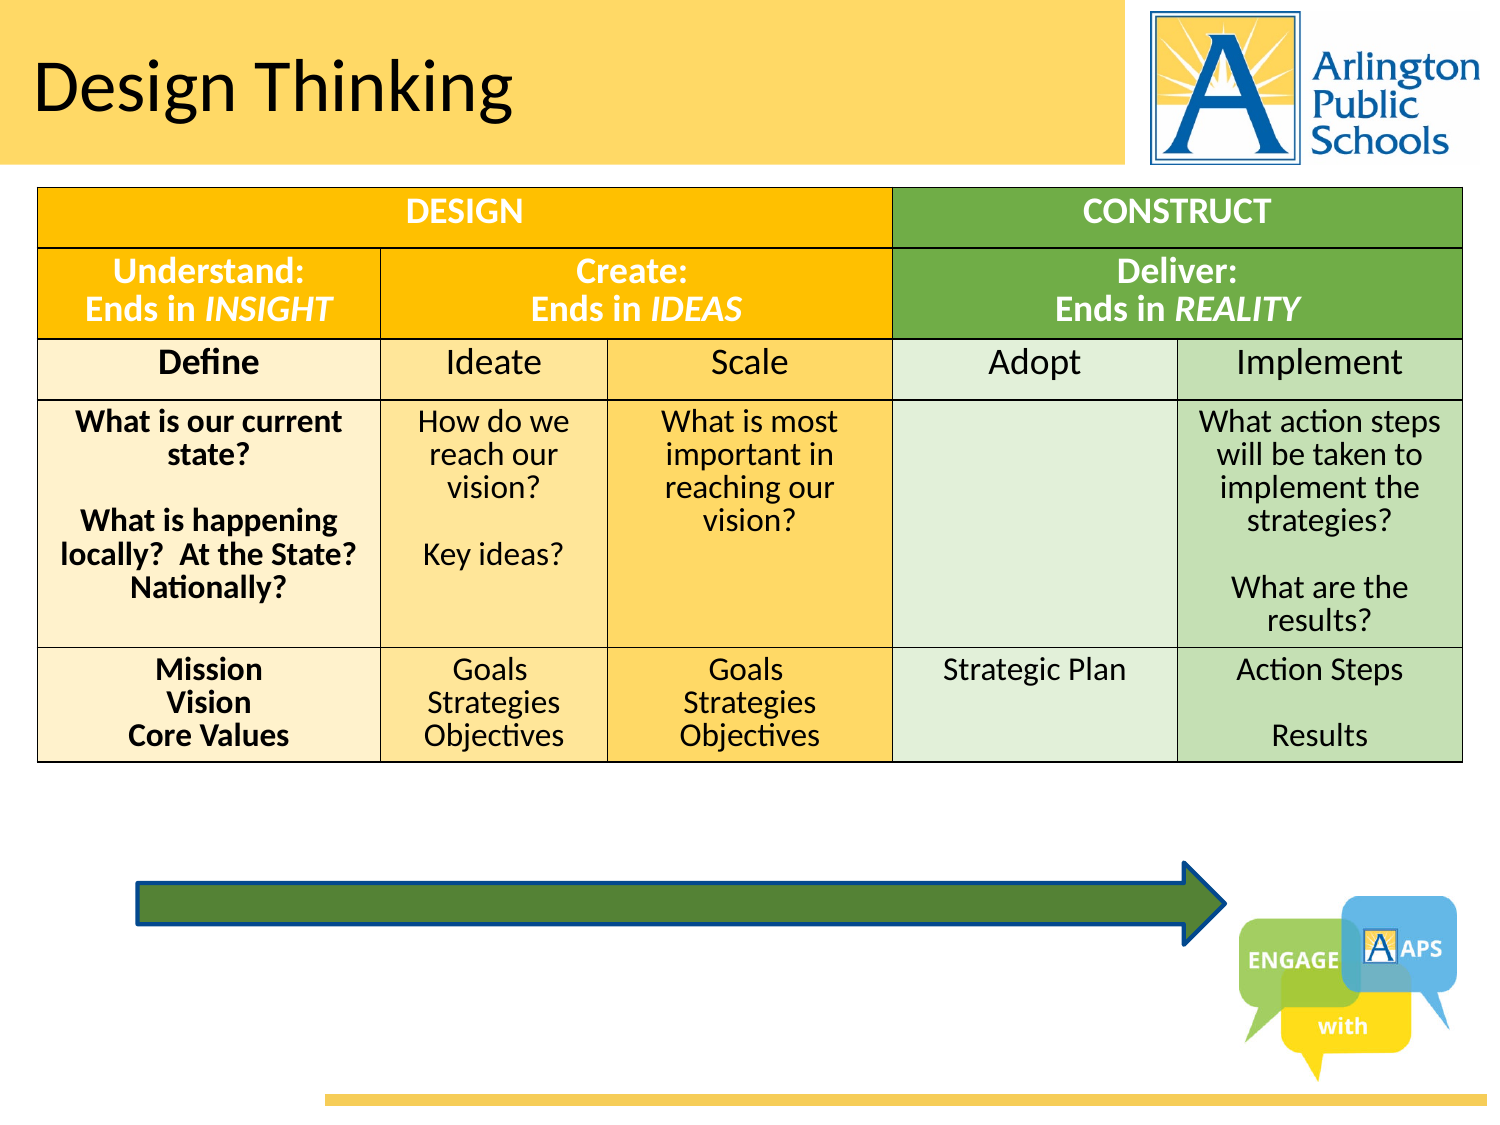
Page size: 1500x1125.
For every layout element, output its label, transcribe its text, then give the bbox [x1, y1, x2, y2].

table_cell Understand: Ends in INSIGHT [38, 249, 380, 338]
picture [1150, 11, 1480, 165]
table_header DESIGN [38, 188, 892, 247]
table_cell [893, 401, 1177, 647]
table_cell Strategic Plan [893, 648, 1177, 761]
table_header CONSTRUCT [893, 188, 1462, 247]
text_box [135, 860, 1228, 947]
table_cell Ideate [381, 340, 607, 399]
table_cell Deliver: Ends in REALITY [893, 249, 1462, 338]
table_cell Scale [608, 340, 892, 399]
table_cell How do we reach our vision? Key ideas? [381, 401, 607, 647]
table_cell Implement [1178, 340, 1462, 399]
table_cell Create: Ends in IDEAS [381, 249, 892, 338]
table_cell What is most important in reaching our vision? [608, 401, 892, 647]
table_cell Mission Vision Core Values [38, 648, 380, 761]
table_cell Adopt [893, 340, 1177, 399]
picture [1239, 896, 1457, 1082]
table_cell What action steps will be taken to implement the strategies? What are the results? [1178, 401, 1462, 647]
table_cell What is our current state? What is happening locally? At the State? Nationally? [38, 401, 380, 647]
table_cell Define [38, 340, 380, 399]
title Design Thinking [18, 12, 1100, 150]
table_cell Goals Strategies Objectives [608, 648, 892, 761]
table_cell Goals Strategies Objectives [381, 648, 607, 761]
table_cell Action Steps Results [1178, 648, 1462, 761]
